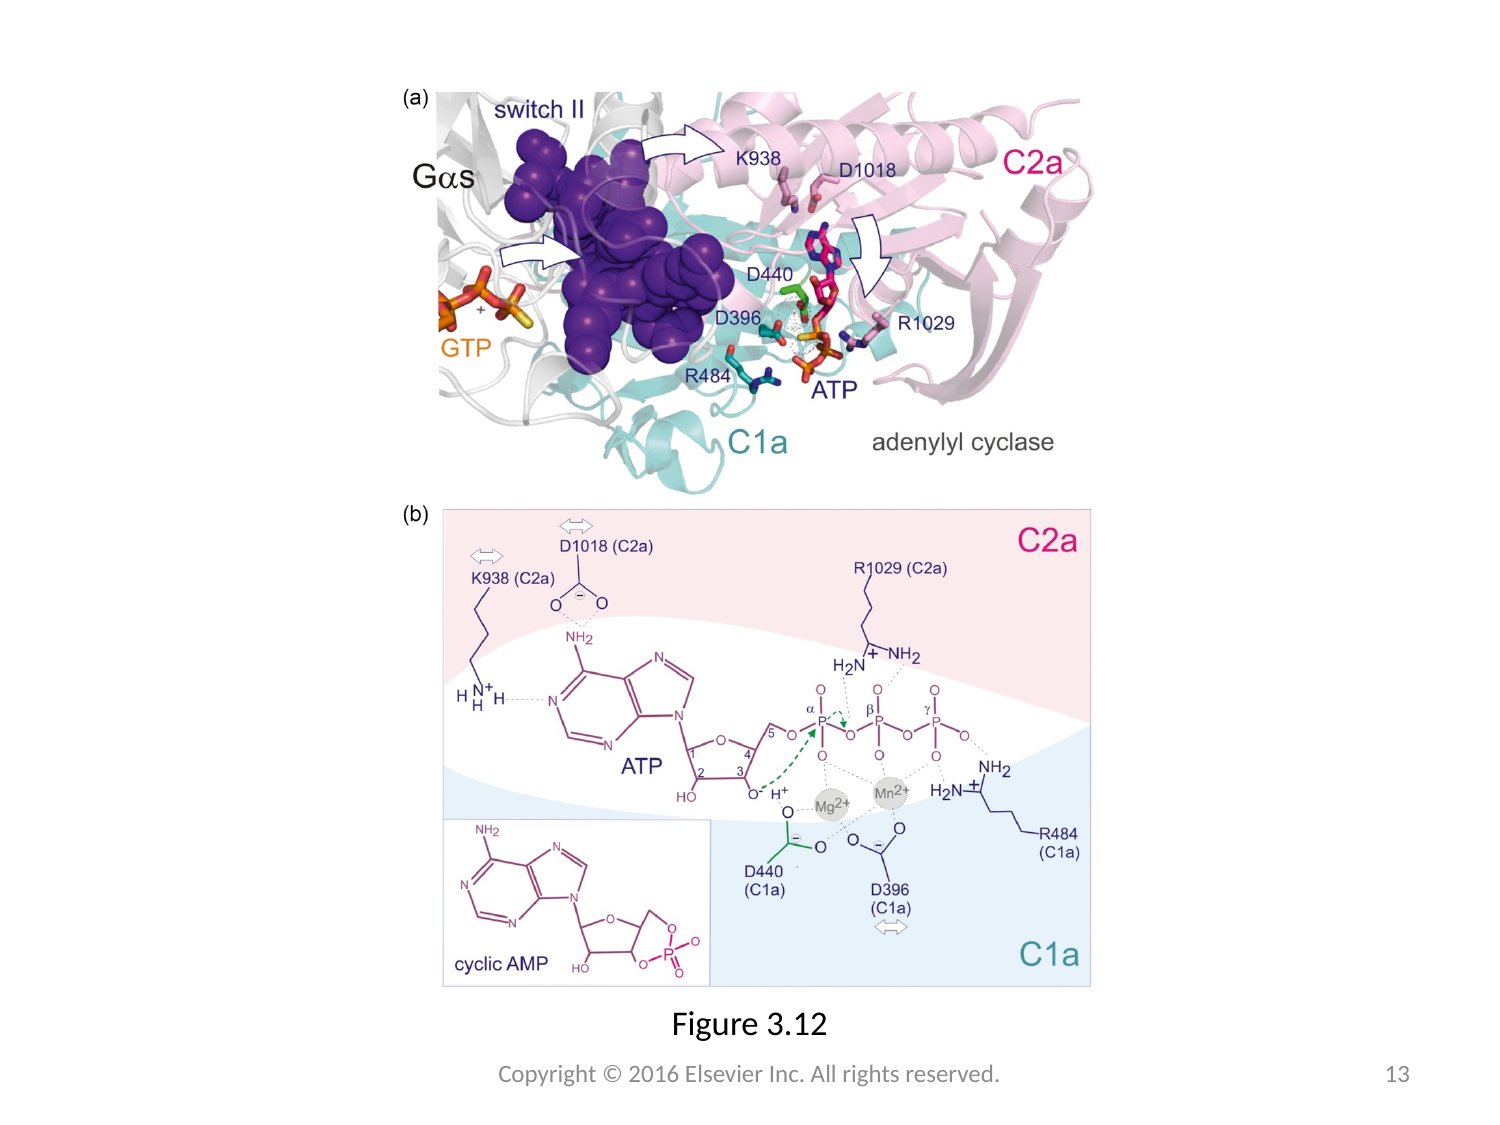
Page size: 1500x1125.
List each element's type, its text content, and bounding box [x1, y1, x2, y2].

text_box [402, 87, 1098, 1051]
slide_number 13 [1074, 1042, 1425, 1103]
footer Copyright © 2016 Elsevier Inc. All rights reserved. [474, 1058, 1025, 1103]
